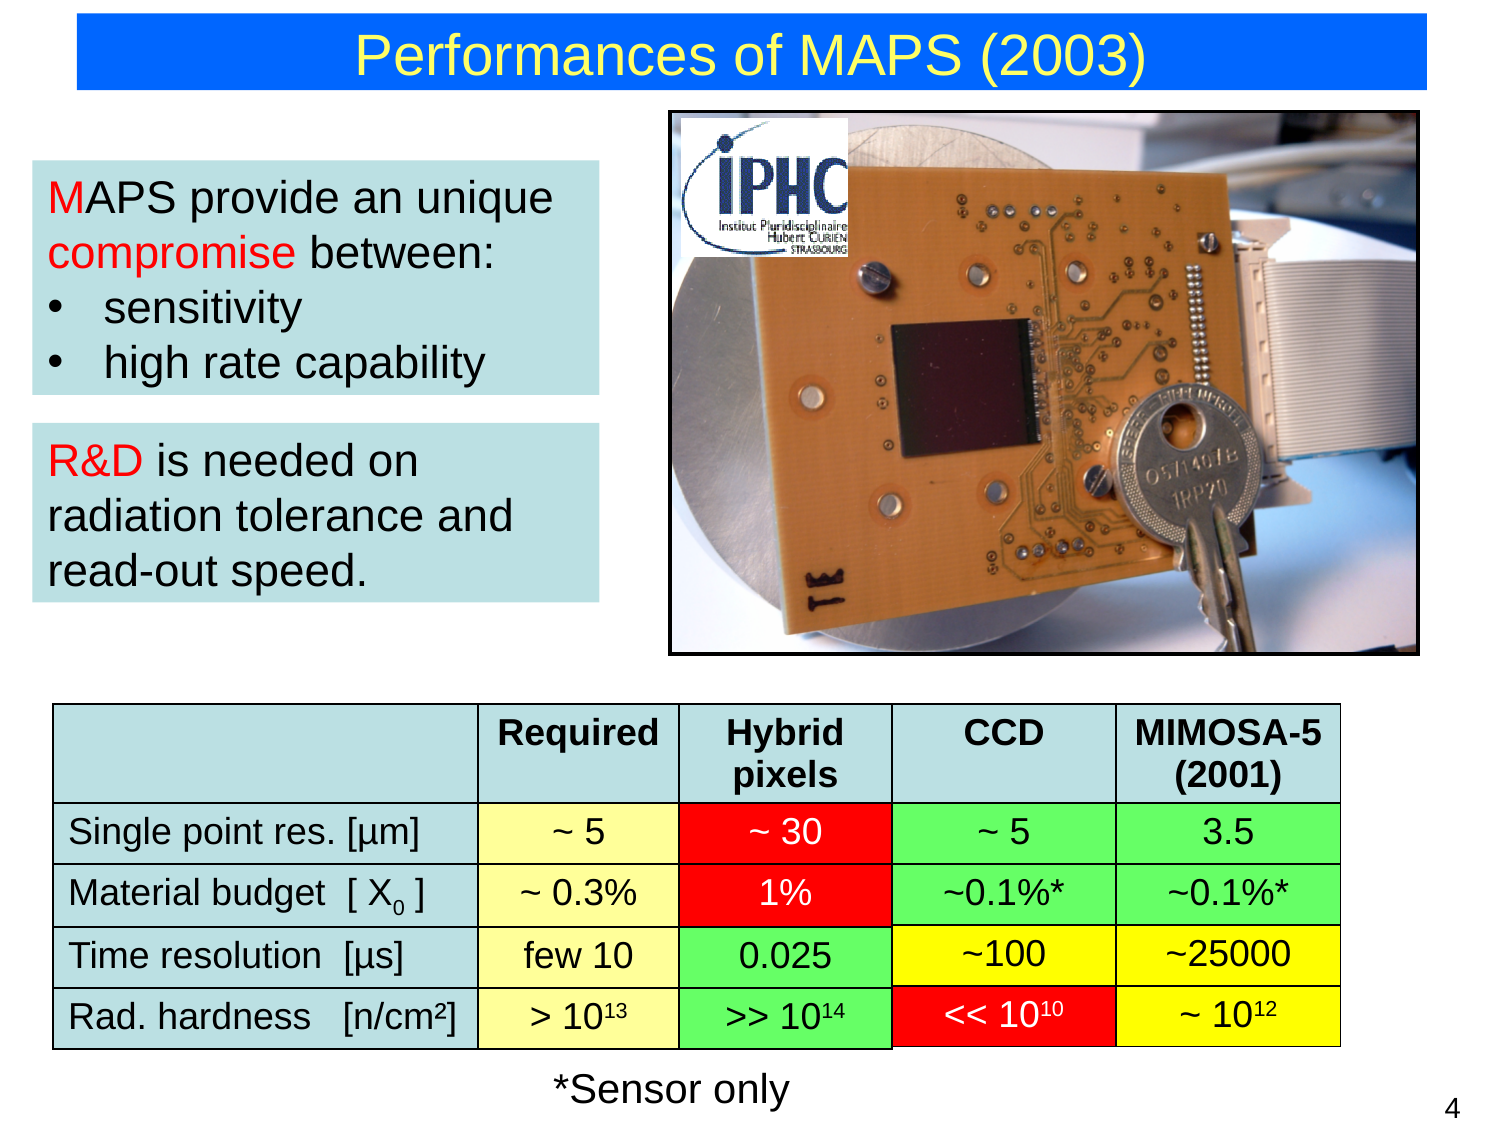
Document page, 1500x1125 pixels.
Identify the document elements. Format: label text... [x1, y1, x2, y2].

table_cell Rad. hardness [n/cm²] [54, 989, 477, 1048]
table_cell few 10 [479, 928, 678, 987]
table_cell 3.5 [1117, 804, 1340, 863]
table_cell ~0.1%* [893, 865, 1115, 924]
text_box R&D is needed on radiation tolerance and read-out speed. [32, 422, 600, 603]
table_cell ~25000 [1117, 926, 1340, 985]
table_cell << 1010 [893, 987, 1115, 1046]
table_cell ~ 30 [680, 804, 891, 863]
slide_number 4 [1376, 1081, 1476, 1118]
table_header Hybrid pixels [680, 705, 891, 802]
table_cell > 1013 [479, 989, 678, 1048]
table_cell Time resolution [µs] [54, 928, 477, 987]
text_box *Sensor only [538, 1054, 806, 1120]
table_header [54, 705, 477, 802]
table_cell ~ 1012 [1117, 987, 1340, 1046]
table_header CCD [893, 705, 1115, 802]
table_cell ~100 [893, 926, 1115, 985]
text_box MAPS provide an unique compromise between: sensitivity high rate capability [32, 160, 600, 395]
table_cell ~ 0.3% [479, 865, 678, 926]
table_cell >> 1014 [680, 989, 891, 1048]
table_header MIMOSA-5 (2001) [1117, 705, 1340, 802]
table_cell Material budget [ X0 ] [54, 865, 477, 926]
table_cell ~ 5 [479, 804, 678, 863]
picture [671, 113, 1417, 653]
table_header Required [479, 705, 678, 802]
title Performances of MAPS (2003) [76, 13, 1427, 91]
table_cell 1% [680, 865, 891, 926]
table_cell Single point res. [µm] [54, 804, 477, 863]
table_cell ~0.1%* [1117, 865, 1340, 924]
table_cell 0.025 [680, 928, 891, 987]
table_cell ~ 5 [893, 804, 1115, 863]
